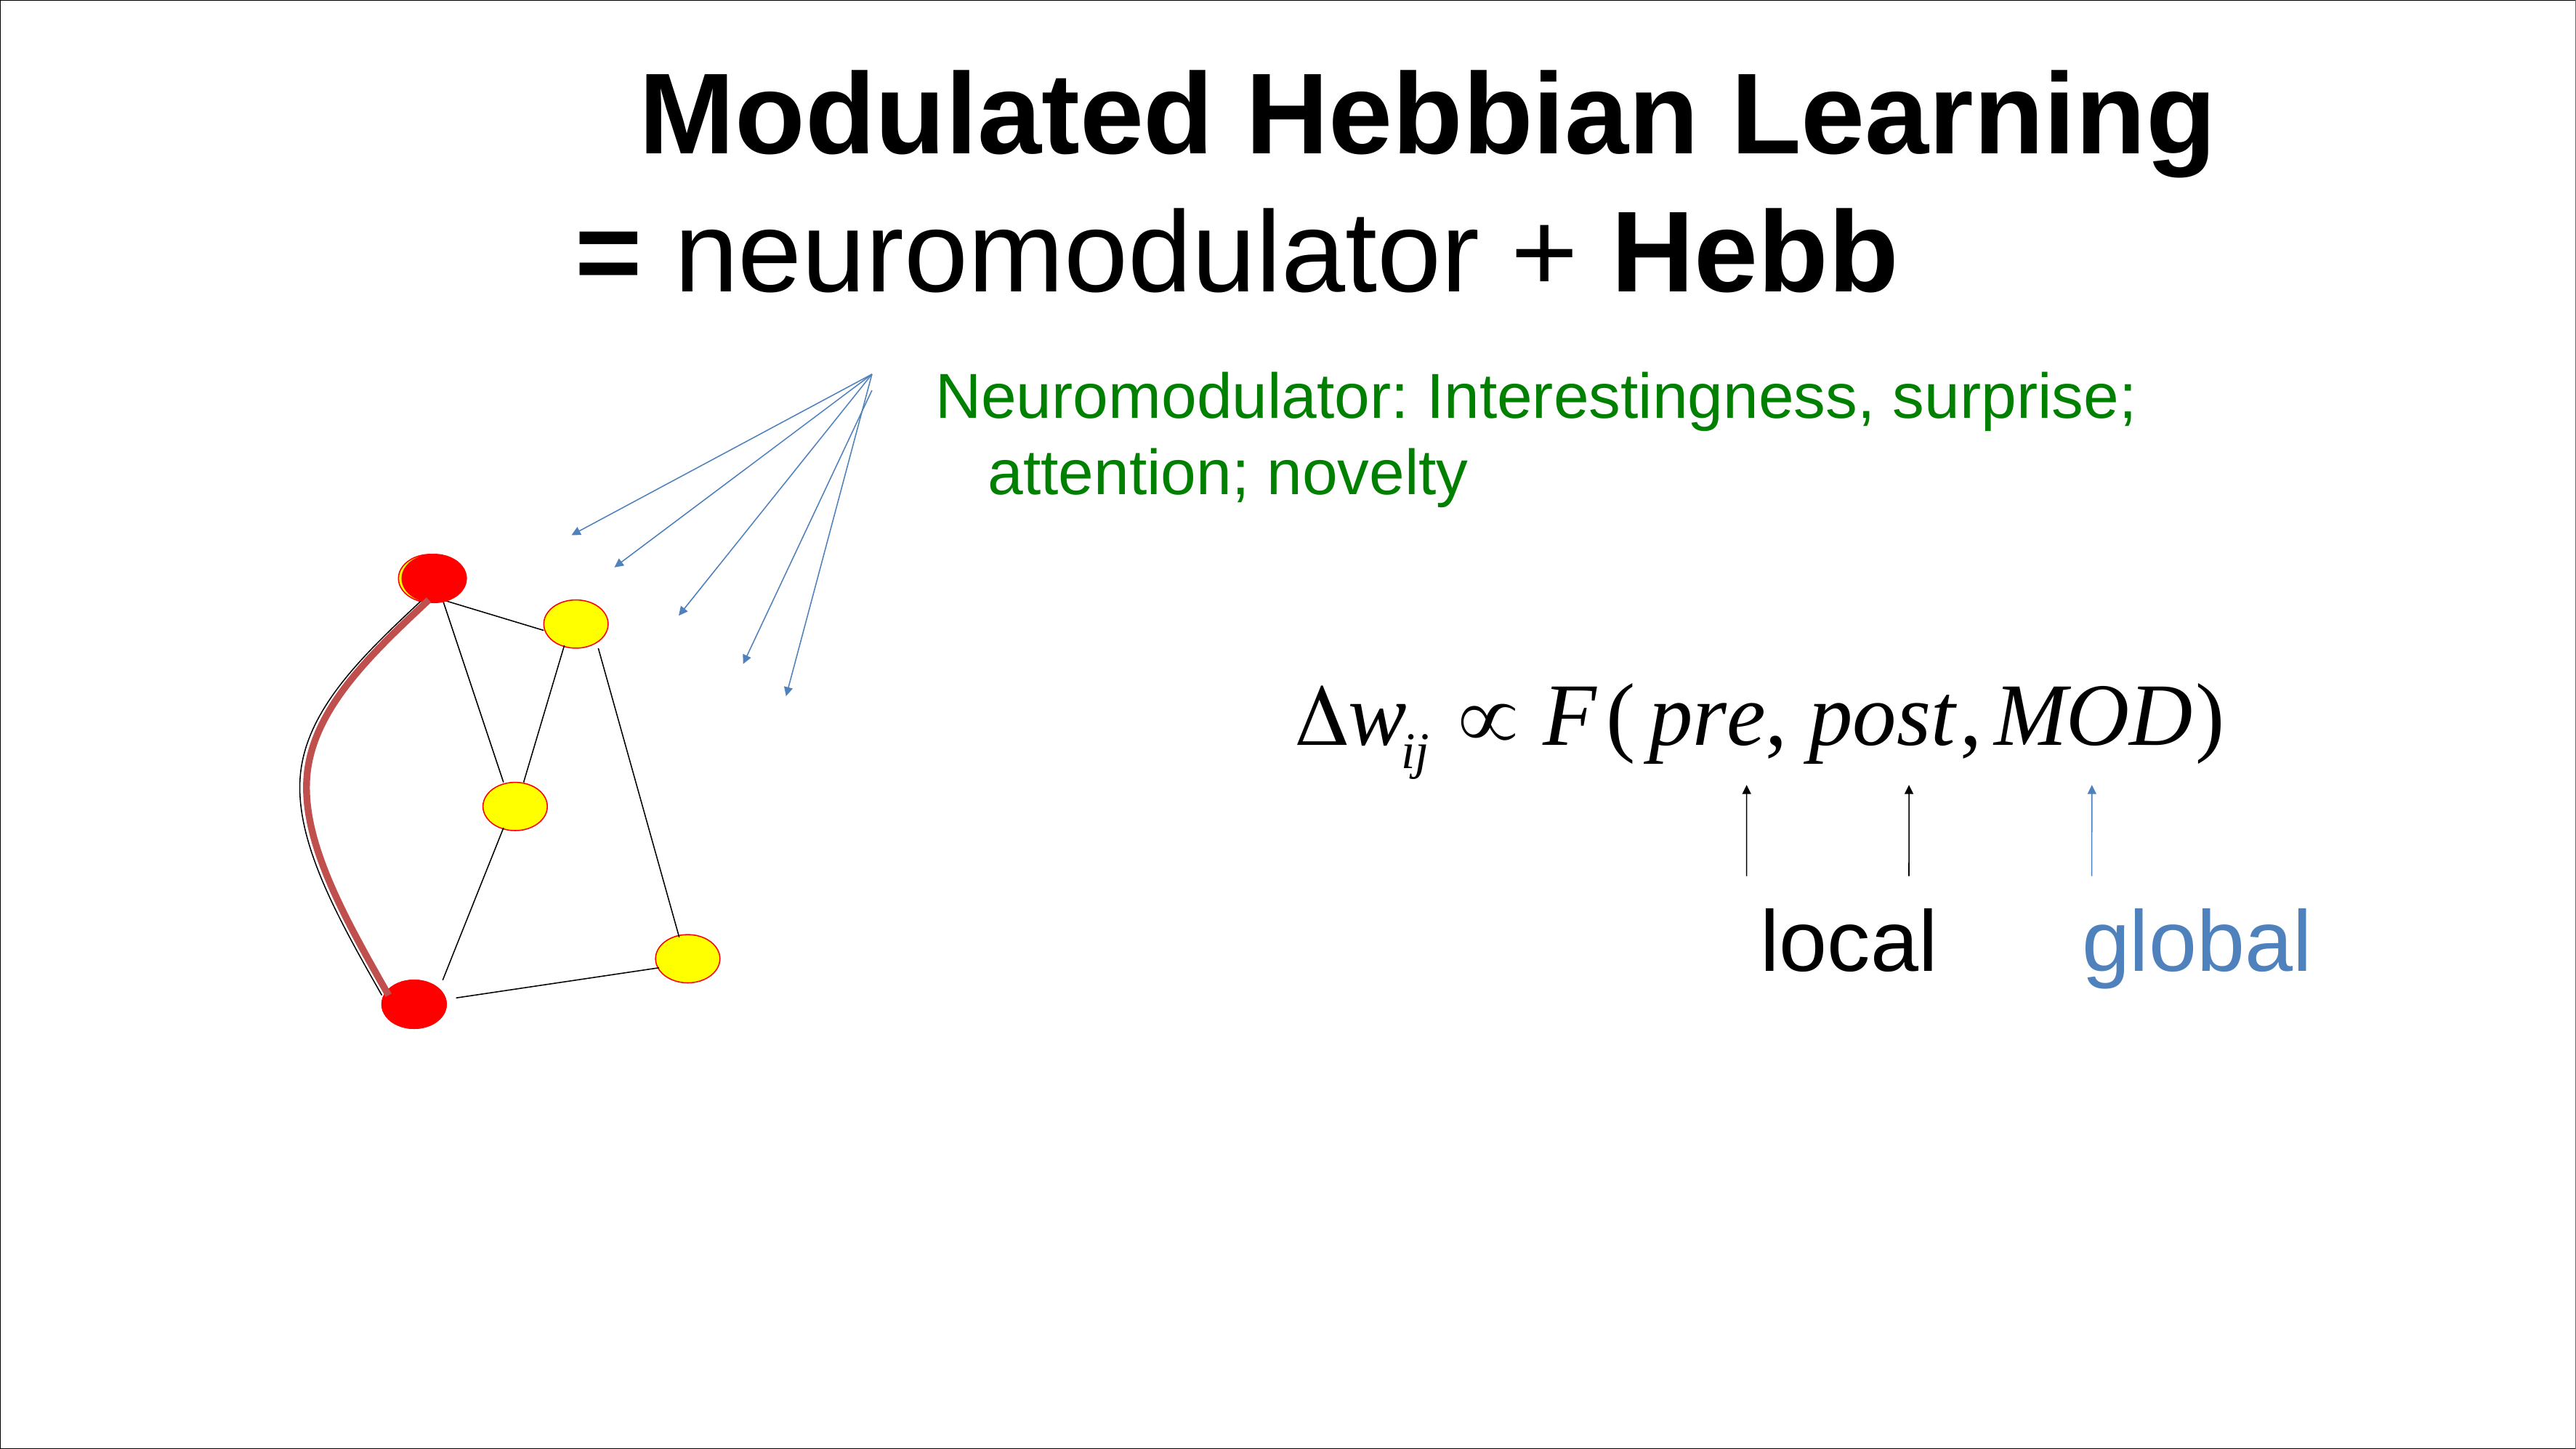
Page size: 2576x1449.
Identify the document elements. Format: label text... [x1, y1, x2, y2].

text_box [402, 554, 467, 603]
text_box Modulated Hebbian Learning = neuromodulator + Hebb [552, 27, 2242, 327]
text_box [306, 600, 429, 996]
text_box [614, 375, 871, 568]
text_box [544, 600, 608, 648]
text_box [655, 935, 720, 983]
text_box [571, 374, 871, 536]
text_box [398, 554, 425, 602]
text_box Neuromodulator: Interestingness, surprise; attention; novelty [912, 343, 2162, 520]
text_box [783, 374, 873, 696]
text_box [1746, 785, 2327, 996]
text_box [483, 782, 548, 831]
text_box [1281, 655, 2240, 798]
text_box [679, 374, 871, 616]
text_box [299, 601, 422, 996]
text_box [0, 0, 2576, 1449]
text_box [381, 980, 447, 1029]
text_box [743, 413, 861, 664]
